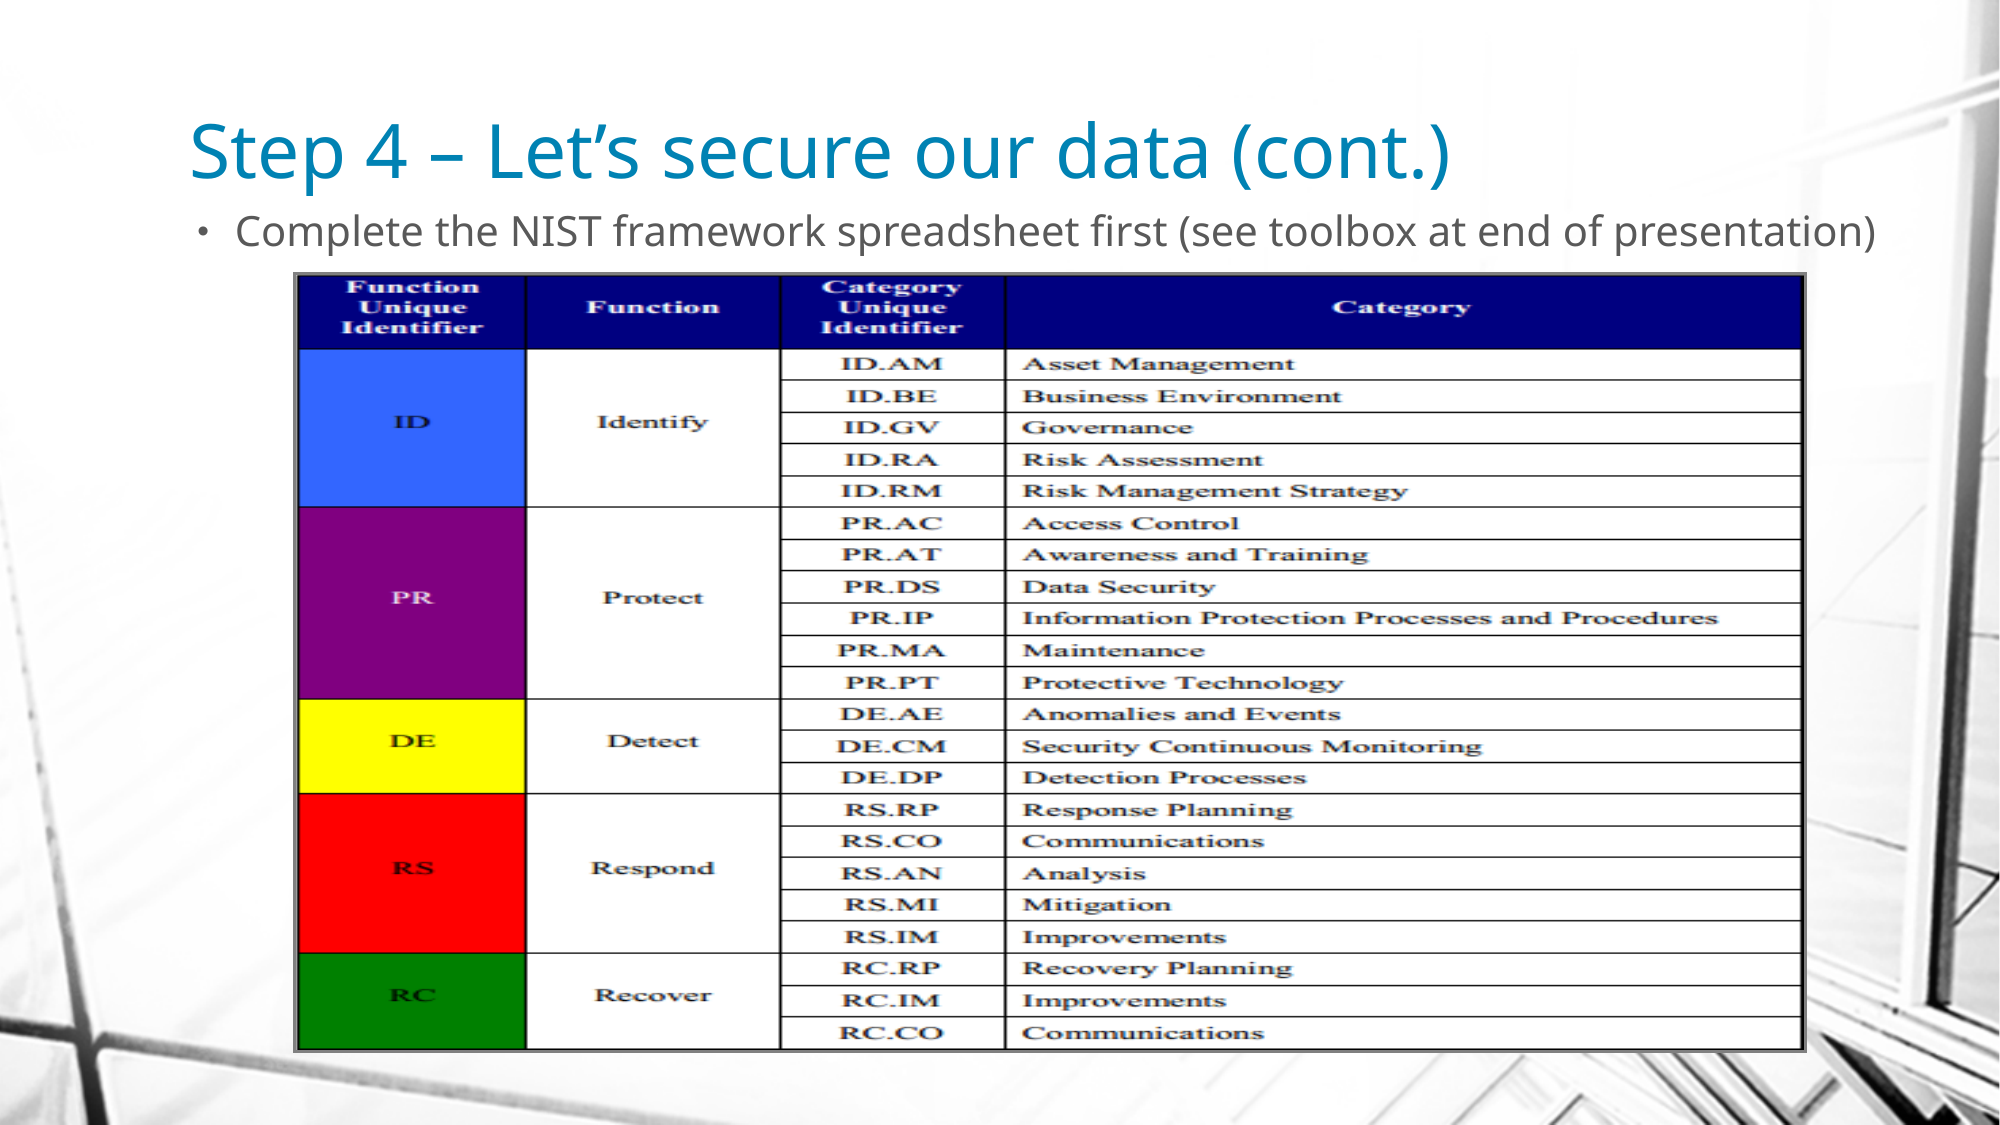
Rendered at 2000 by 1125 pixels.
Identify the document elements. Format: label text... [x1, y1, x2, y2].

picture [0, 0, 2000, 1125]
text_box Complete the NIST framework spreadsheet first (see toolbox at end of presentation) [174, 203, 1925, 979]
title Step 4 – Let’s secure our data (cont.) [174, 87, 1600, 200]
